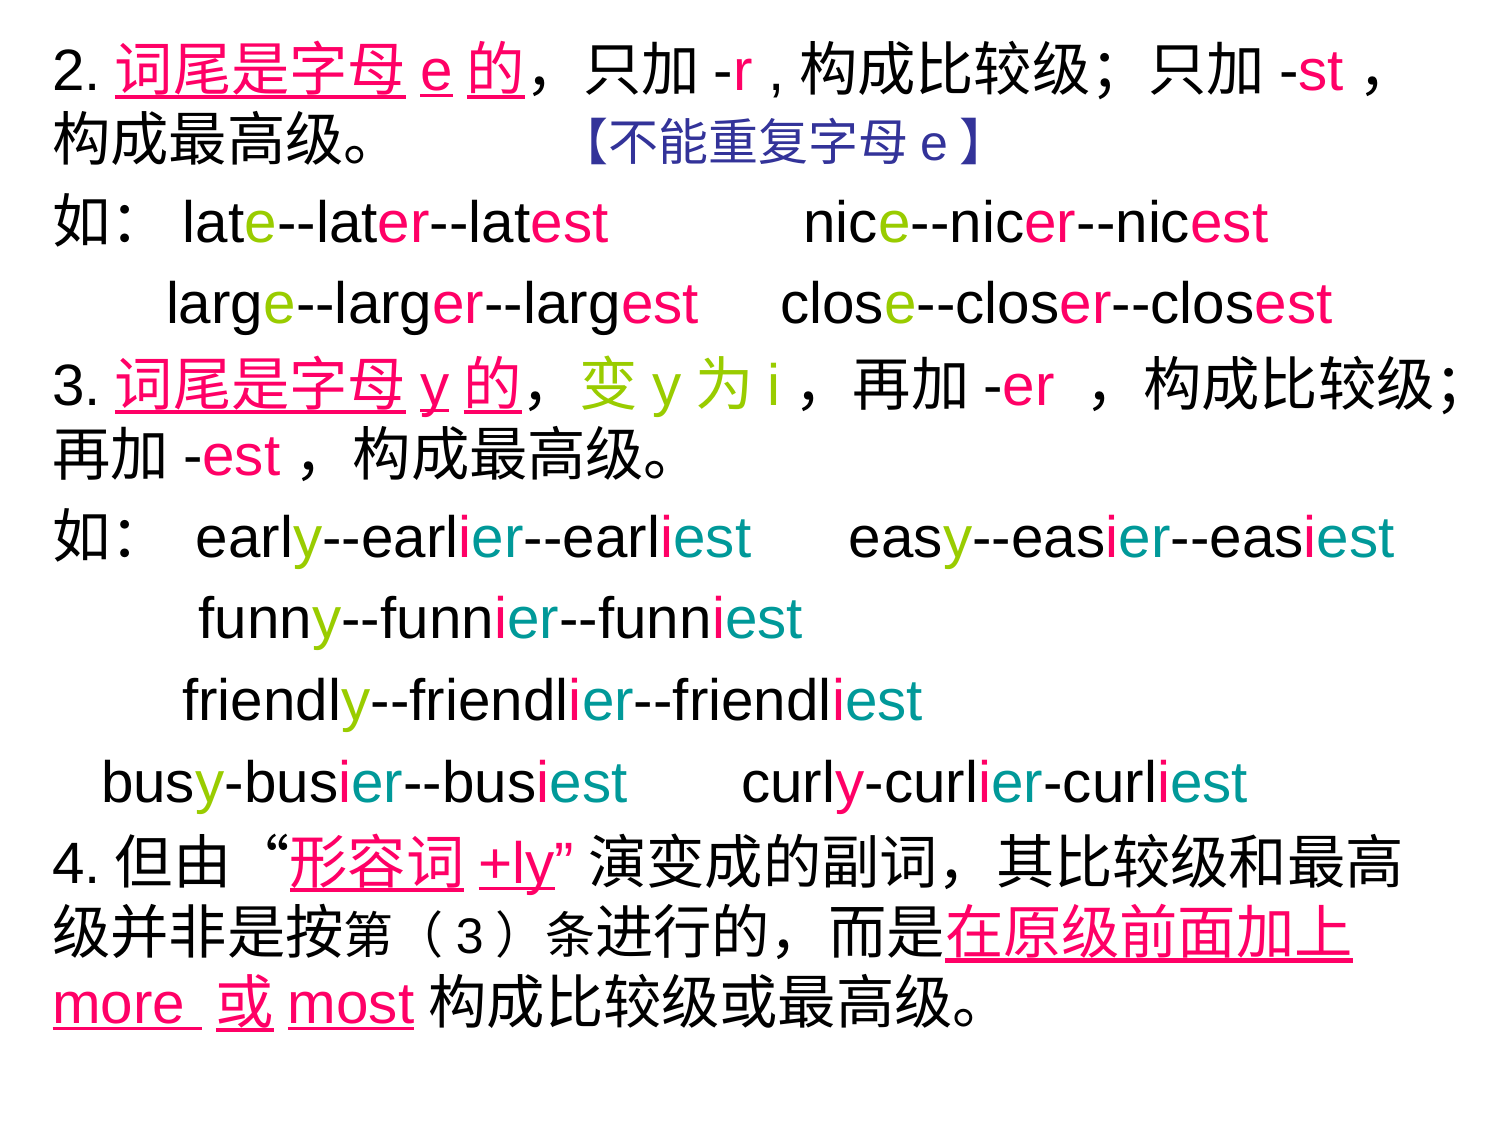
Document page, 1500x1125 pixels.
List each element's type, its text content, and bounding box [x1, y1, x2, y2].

list 2.词尾是字母e的，只加-r ,构成比较级；只加-st，构成最高级。 【不能重复字母e】 如：late--later--latest nice--nicer--nicest large--larger--largest close--closer--closest 3.词尾是字母y的，变y为i，再加-er ，构成比较级；再加-est，构成最高级。 如： early--earlier--earliest easy--easier--easiest funny--funnier--funniest friendly--friendlier--friendliest busy-busier--busiest curly-curlier-curliest 4.但由“形容词+ly”演变成的副词，其比较级和最高级并非是按第（3）条进行的，而是在原级前面加上more 或most构成比较级或最高级。 [37, 24, 1463, 1068]
